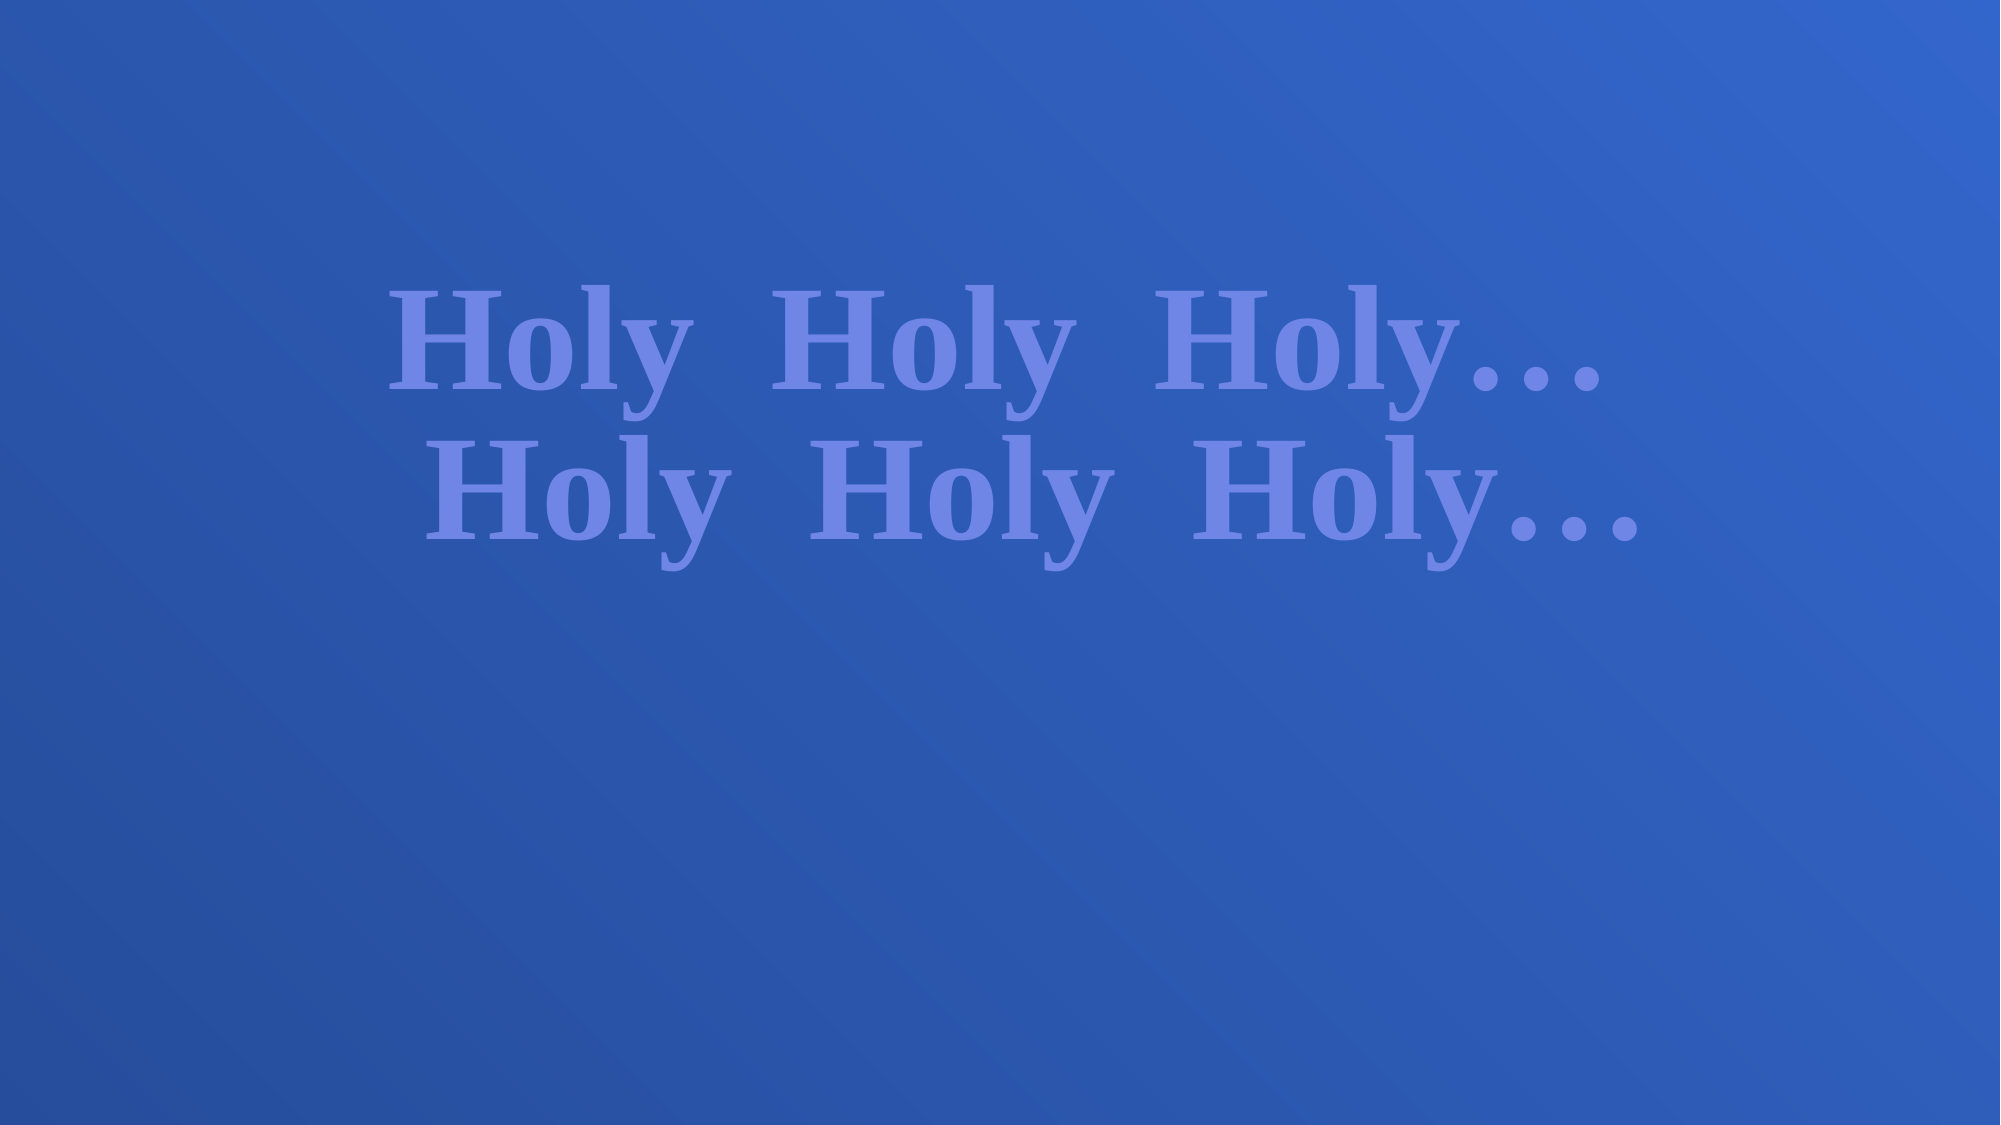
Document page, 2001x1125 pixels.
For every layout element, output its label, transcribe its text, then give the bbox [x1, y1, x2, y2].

text_box Holy Holy Holy… Holy Holy Holy… [0, 262, 2000, 578]
